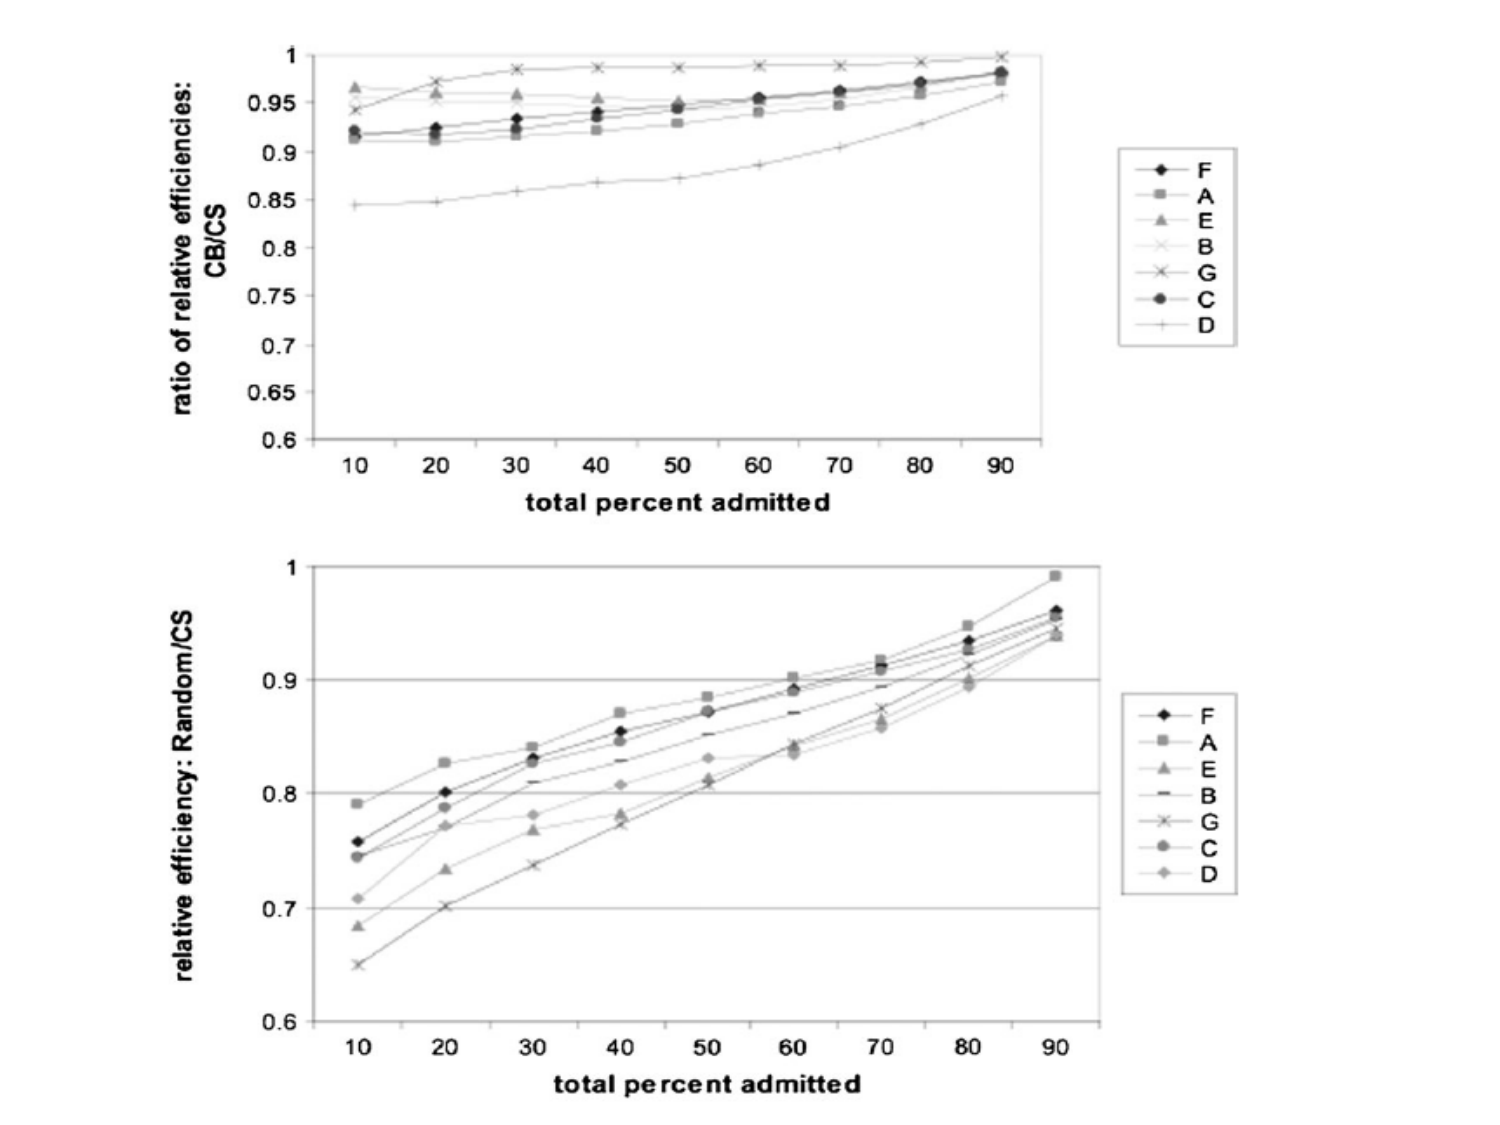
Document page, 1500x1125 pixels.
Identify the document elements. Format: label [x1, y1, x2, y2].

picture [163, 11, 1276, 1114]
